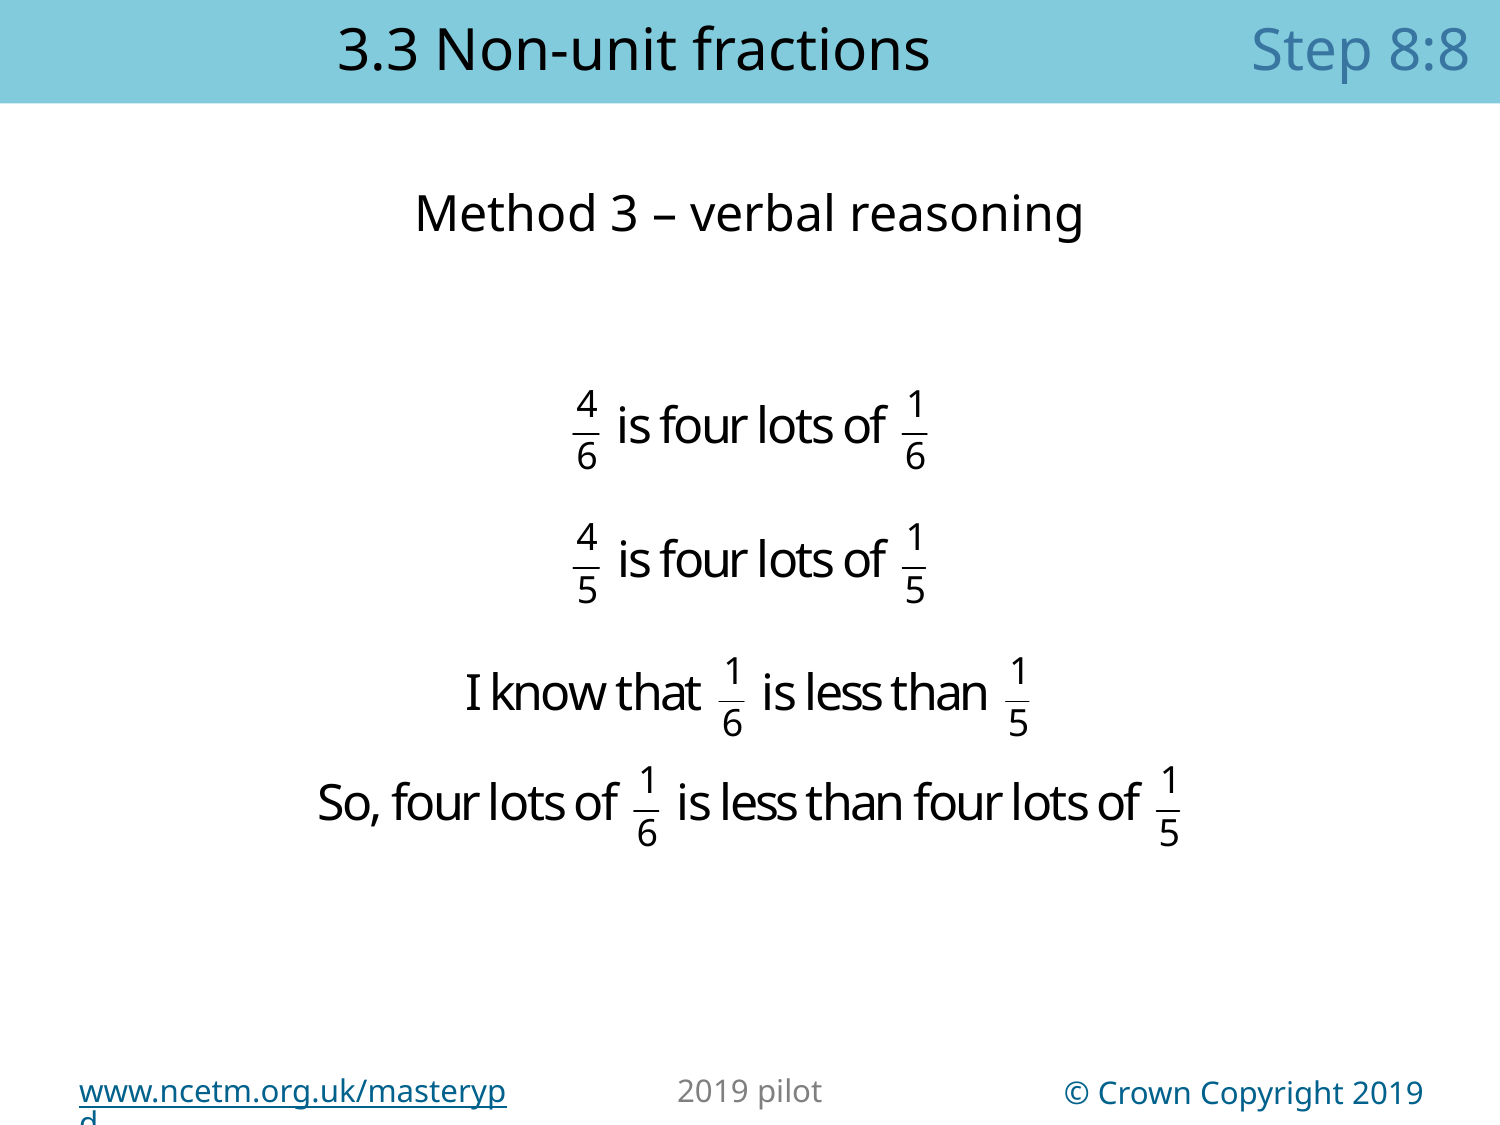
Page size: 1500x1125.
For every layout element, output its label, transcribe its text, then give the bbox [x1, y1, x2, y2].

text_box Method 3 – verbal reasoning [0, 174, 1500, 249]
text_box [568, 516, 932, 609]
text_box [314, 759, 1186, 852]
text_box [568, 382, 932, 475]
list 3.3 Non-unit fractions Step 8:8 [0, 0, 1500, 104]
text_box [465, 650, 1035, 742]
